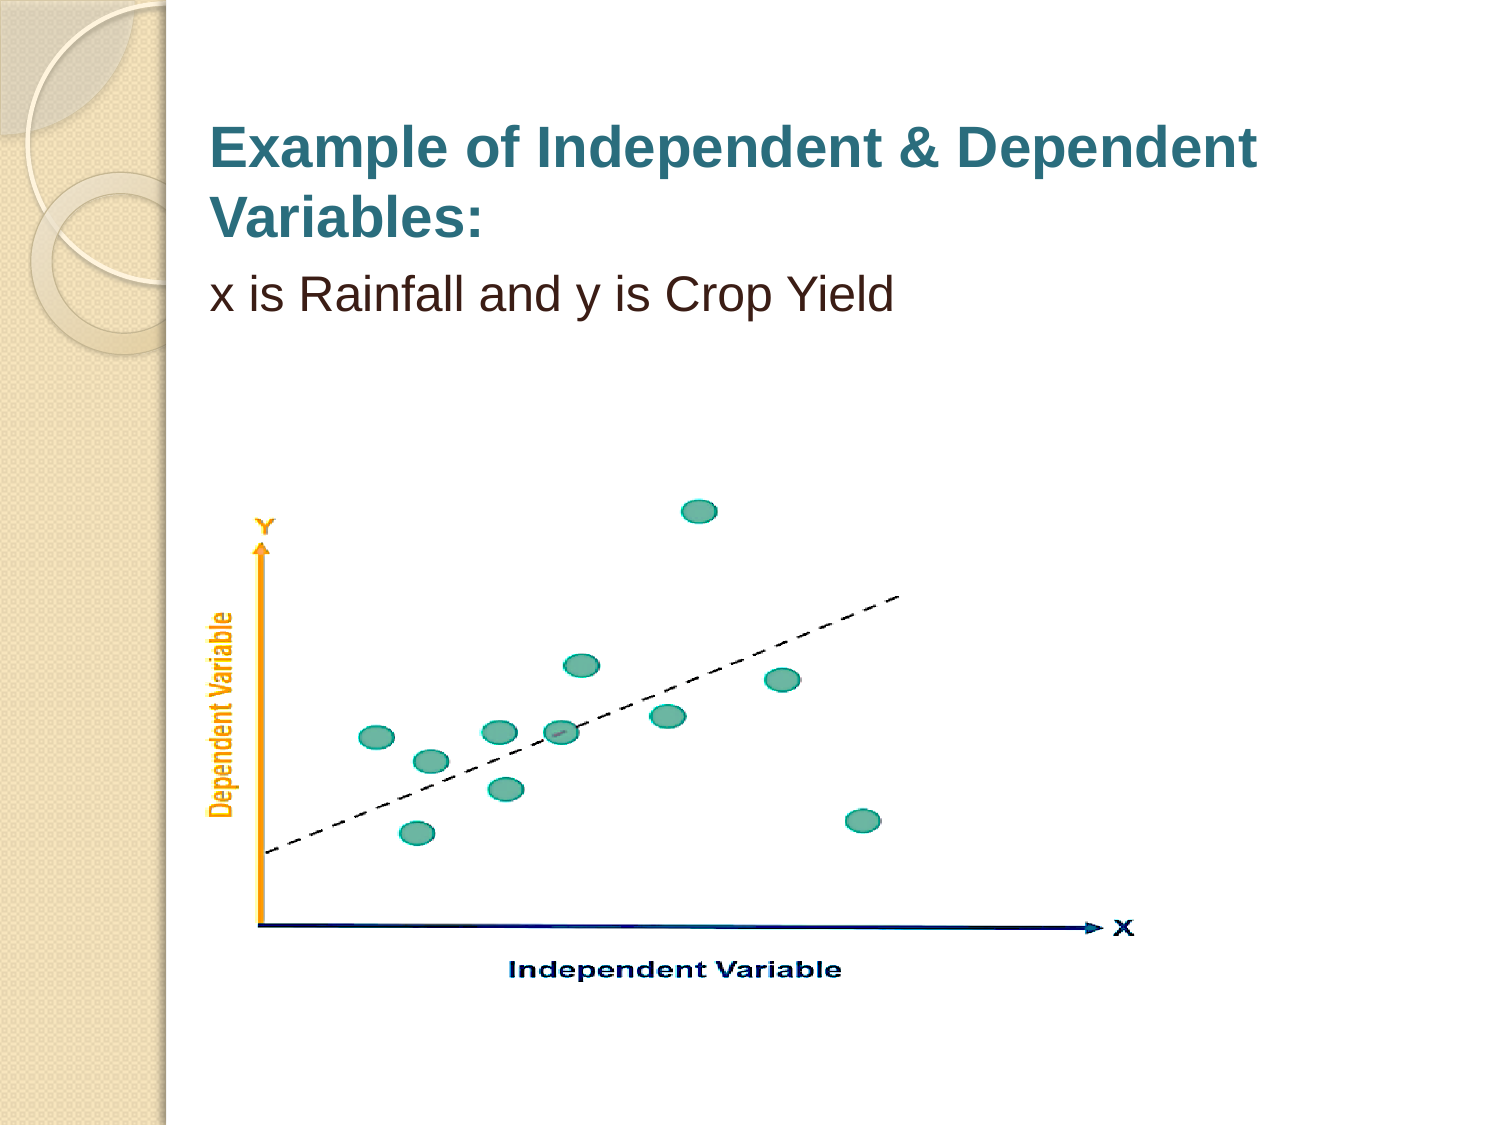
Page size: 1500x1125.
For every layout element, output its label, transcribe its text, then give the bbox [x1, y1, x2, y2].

picture [182, 491, 1140, 988]
list Example of Independent & Dependent Variables: x is Rainfall and y is Crop Yield [194, 101, 1388, 976]
